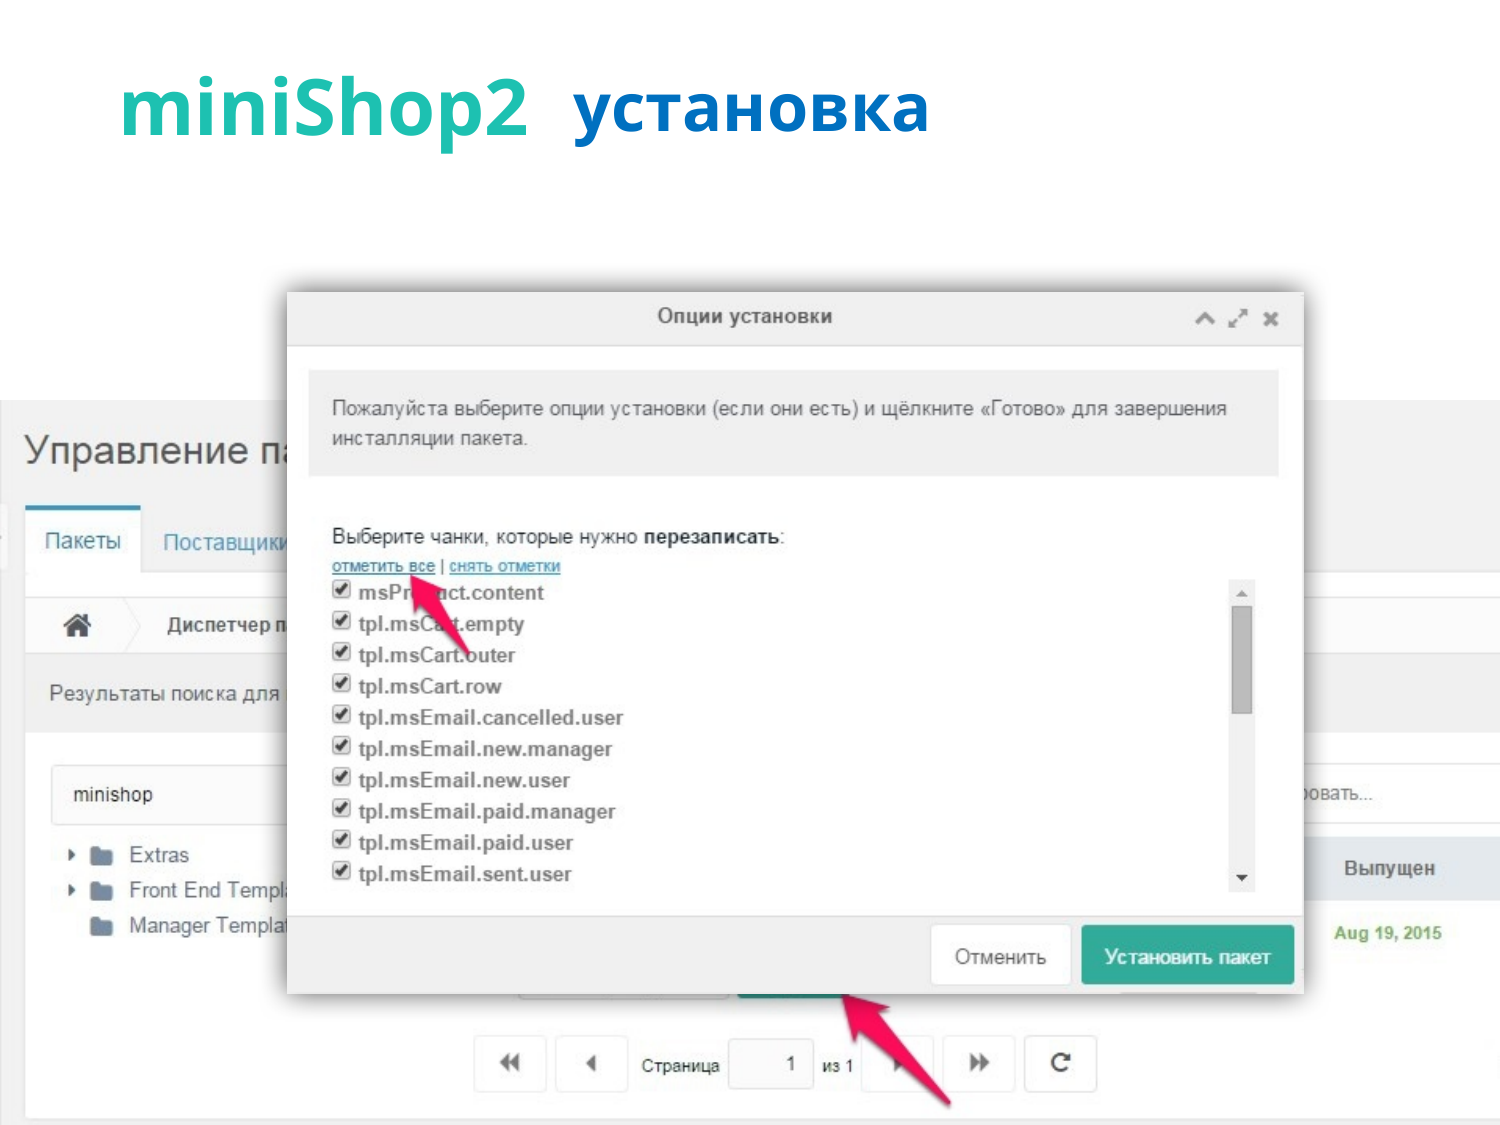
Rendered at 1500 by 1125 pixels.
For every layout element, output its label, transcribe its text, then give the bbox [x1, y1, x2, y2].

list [0, 400, 1500, 1125]
picture [287, 292, 1304, 994]
text_box установка [558, 65, 1421, 155]
title miniShop2 [103, 59, 1397, 160]
